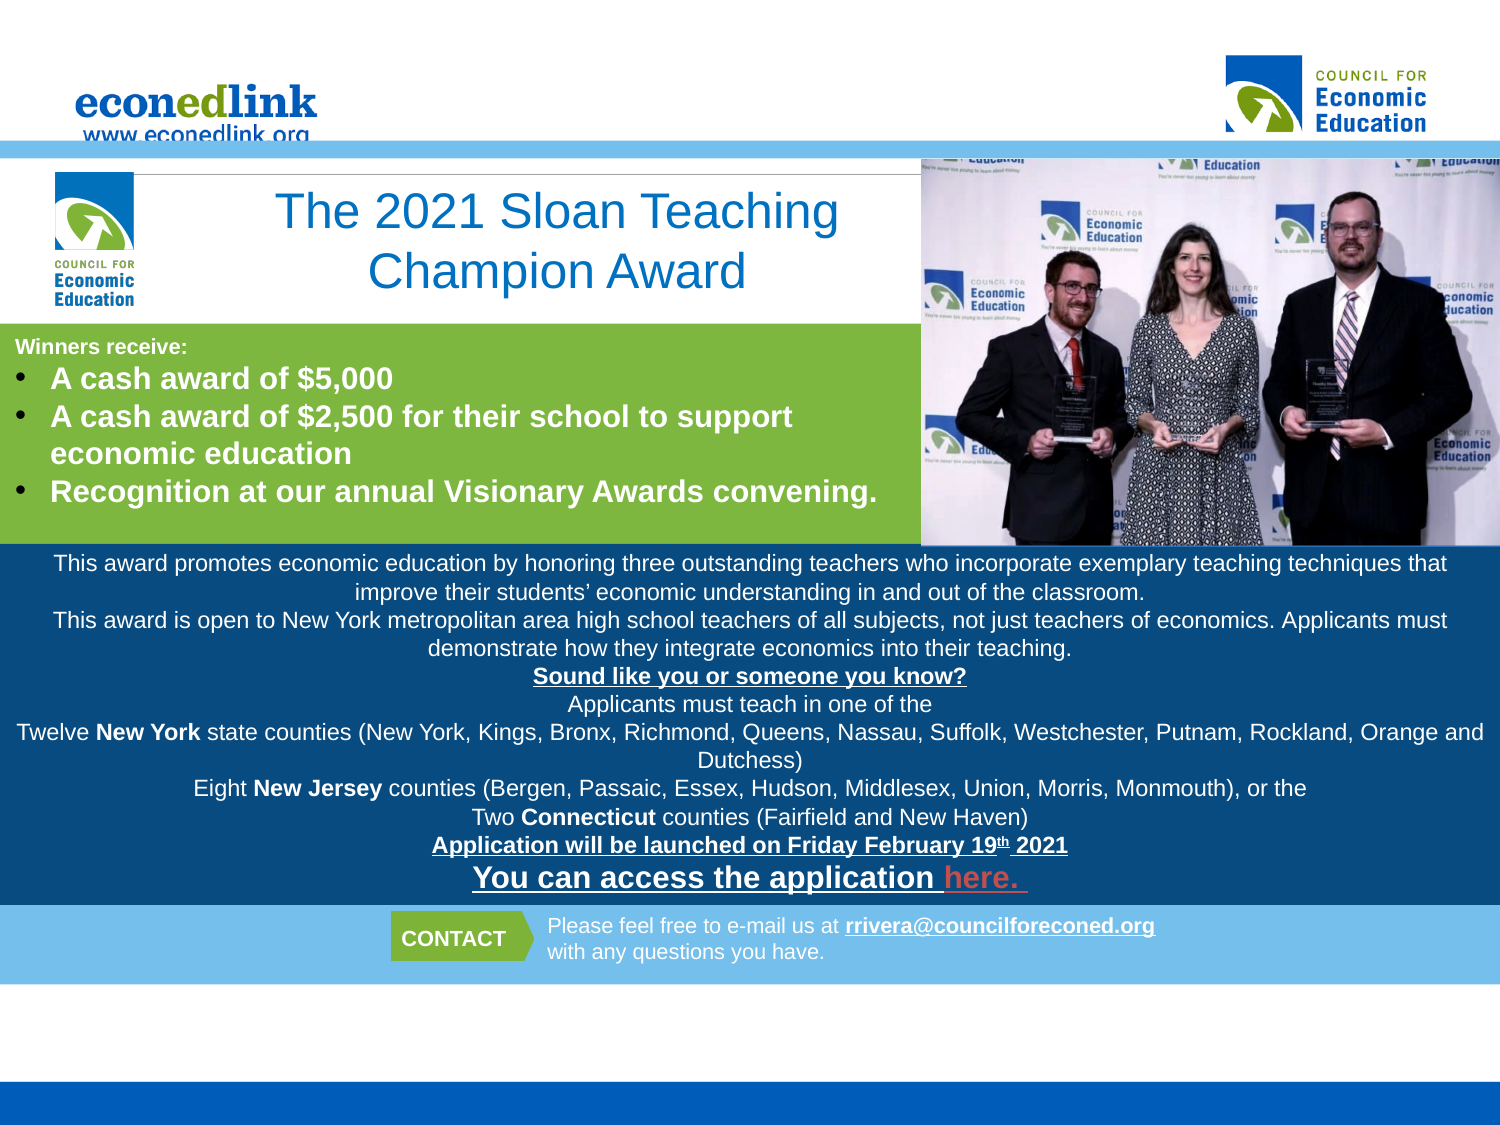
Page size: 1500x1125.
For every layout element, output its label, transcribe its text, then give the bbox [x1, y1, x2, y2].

text_box Please feel free to e-mail us at rrivera@councilforeconed.org with any questions you have. [532, 904, 1398, 972]
text_box Winners receive: A cash award of $5,000 A cash award of $2,500 for their school to support economic education Recognition at our annual Visionary Awards convening. [0, 323, 916, 542]
text_box [0, 931, 1500, 985]
text_box [0, 140, 1500, 159]
text_box This award promotes economic education by honoring three outstanding teachers who incorporate exemplary teaching techniques that improve their students’ economic understanding in and out of the classroom. This award is open to New York metropolitan area high school teachers of all subjects, not just teachers of economics. Applicants must demonstrate how they integrate economics into their teaching. Sound like you or someone you know? Applicants must teach in one of the Twelve New York state counties (New York, Kings, Bronx, Richmond, Queens, Nassau, Suffolk, Westchester, Putnam, Rockland, Orange and Dutchess) Eight New Jersey counties (Bergen, Passaic, Essex, Hudson, Middlesex, Union, Morris, Monmouth), or the Two Connecticut counties (Fairfield and New Haven) Application will be launched on Friday February 19th 2021 You can access the application here. [0, 542, 1500, 931]
picture [0, 985, 1500, 1125]
text_box The 2021 Sloan Teaching Champion Award [226, 171, 889, 307]
picture [0, 0, 1500, 140]
picture [0, 159, 1500, 548]
picture [390, 910, 538, 961]
